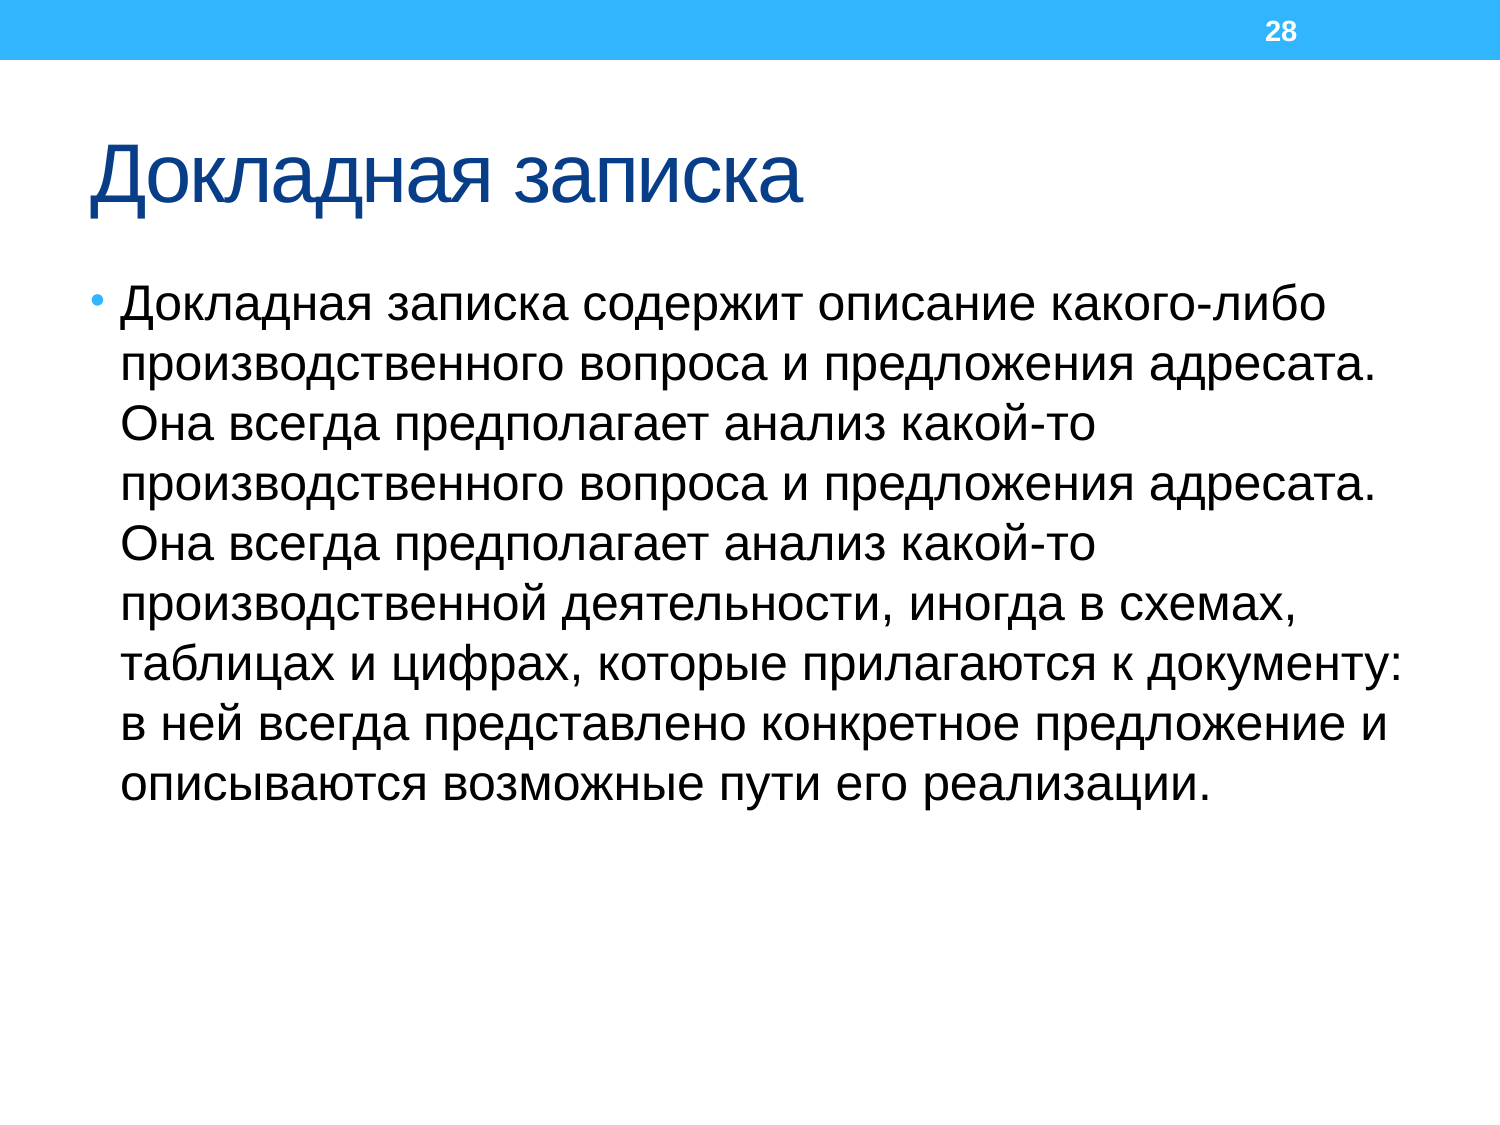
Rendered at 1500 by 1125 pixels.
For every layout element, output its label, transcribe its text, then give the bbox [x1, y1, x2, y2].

slide_number 28 [1250, 3, 1425, 57]
title Докладная записка [75, 87, 1425, 250]
list Докладная записка содержит описание какого-либо производственного вопроса и предложения адресата. Она всегда предполагает анализ какой-то производственного вопроса и предложения адресата. Она всегда предполагает анализ какой-то производственной деятельности, иногда в схемах, таблицах и цифрах, которые прилагаются к документу: в ней всегда представлено конкретное предложение и описываются возможные пути его реализации. [75, 262, 1425, 1063]
